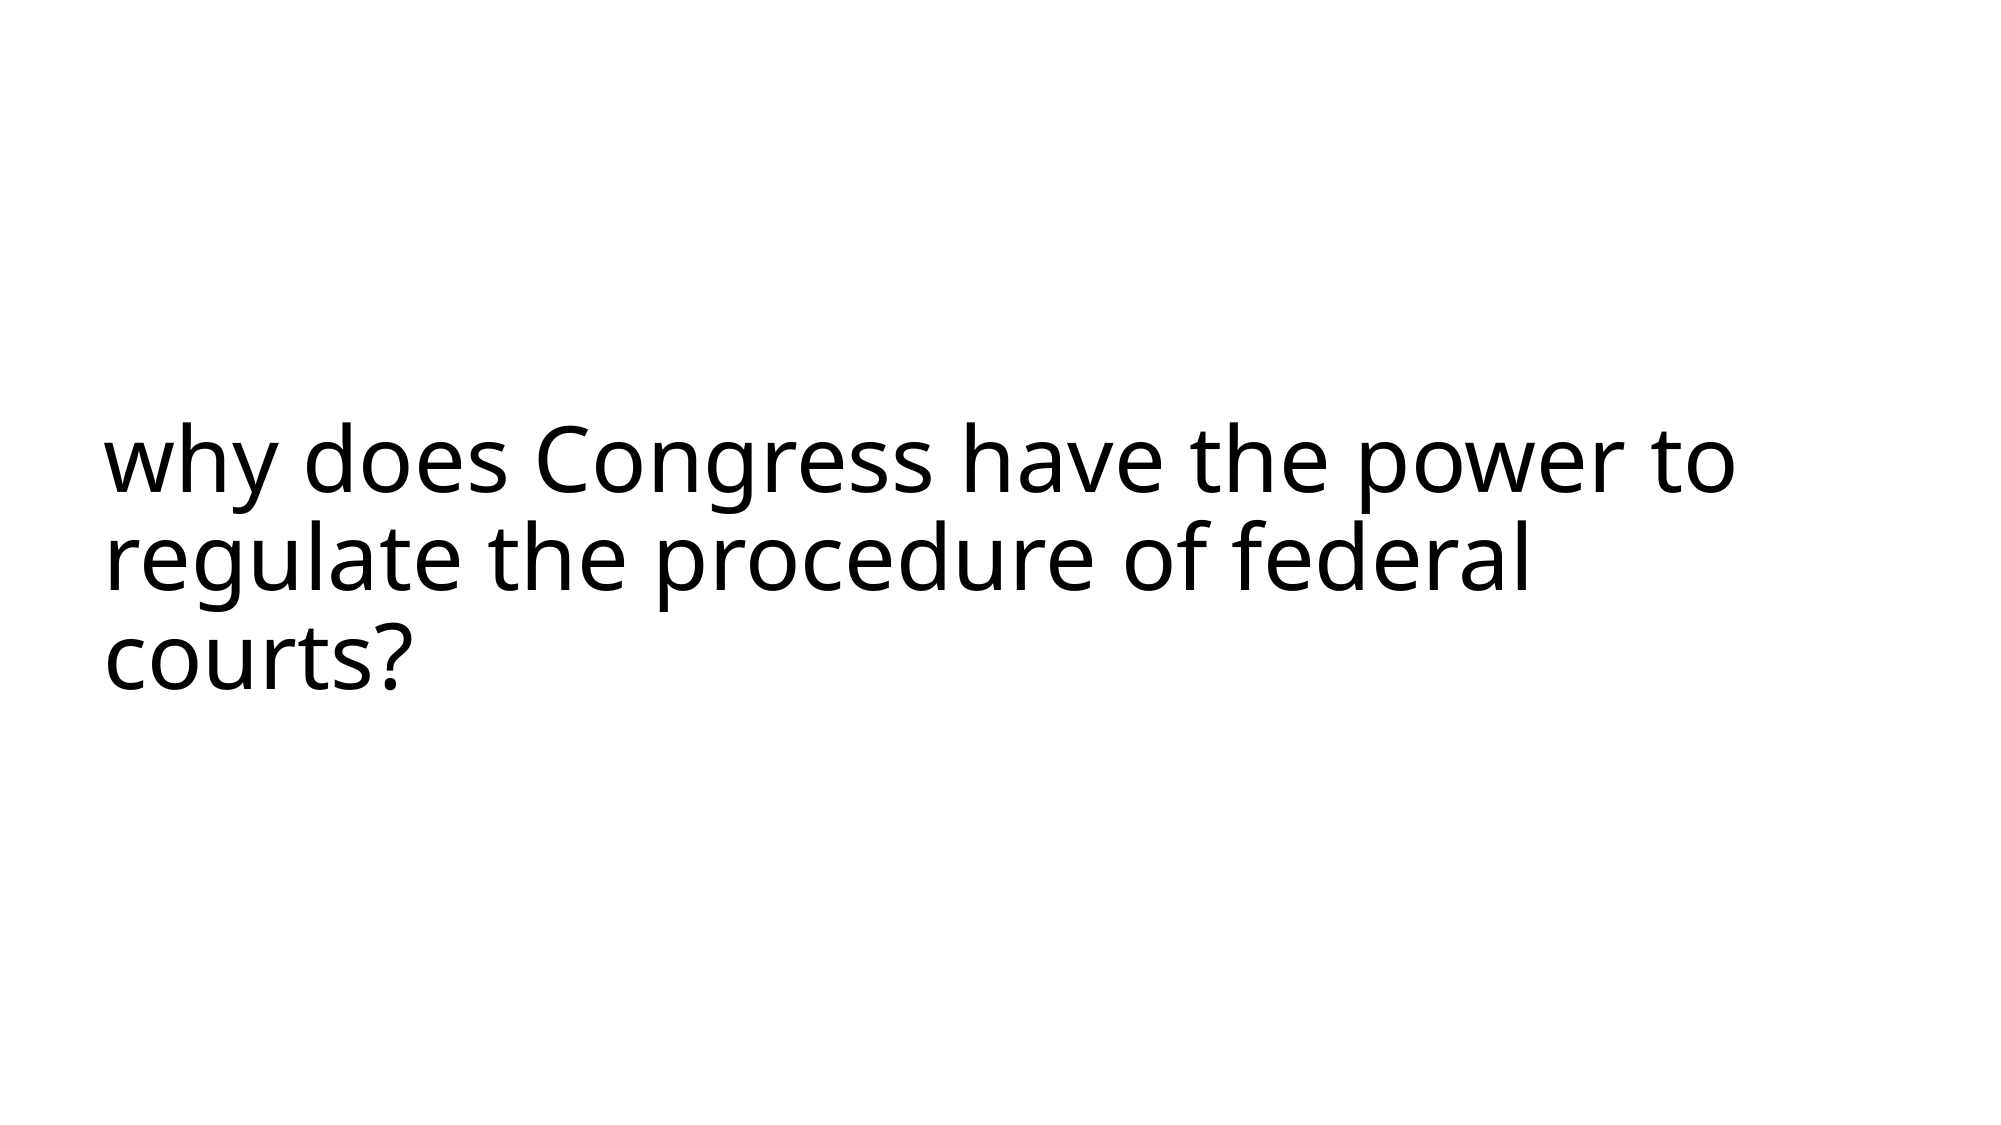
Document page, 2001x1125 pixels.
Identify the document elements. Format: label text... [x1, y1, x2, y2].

title why does Congress have the power to regulate the procedure of federal courts? [88, 59, 1863, 1063]
